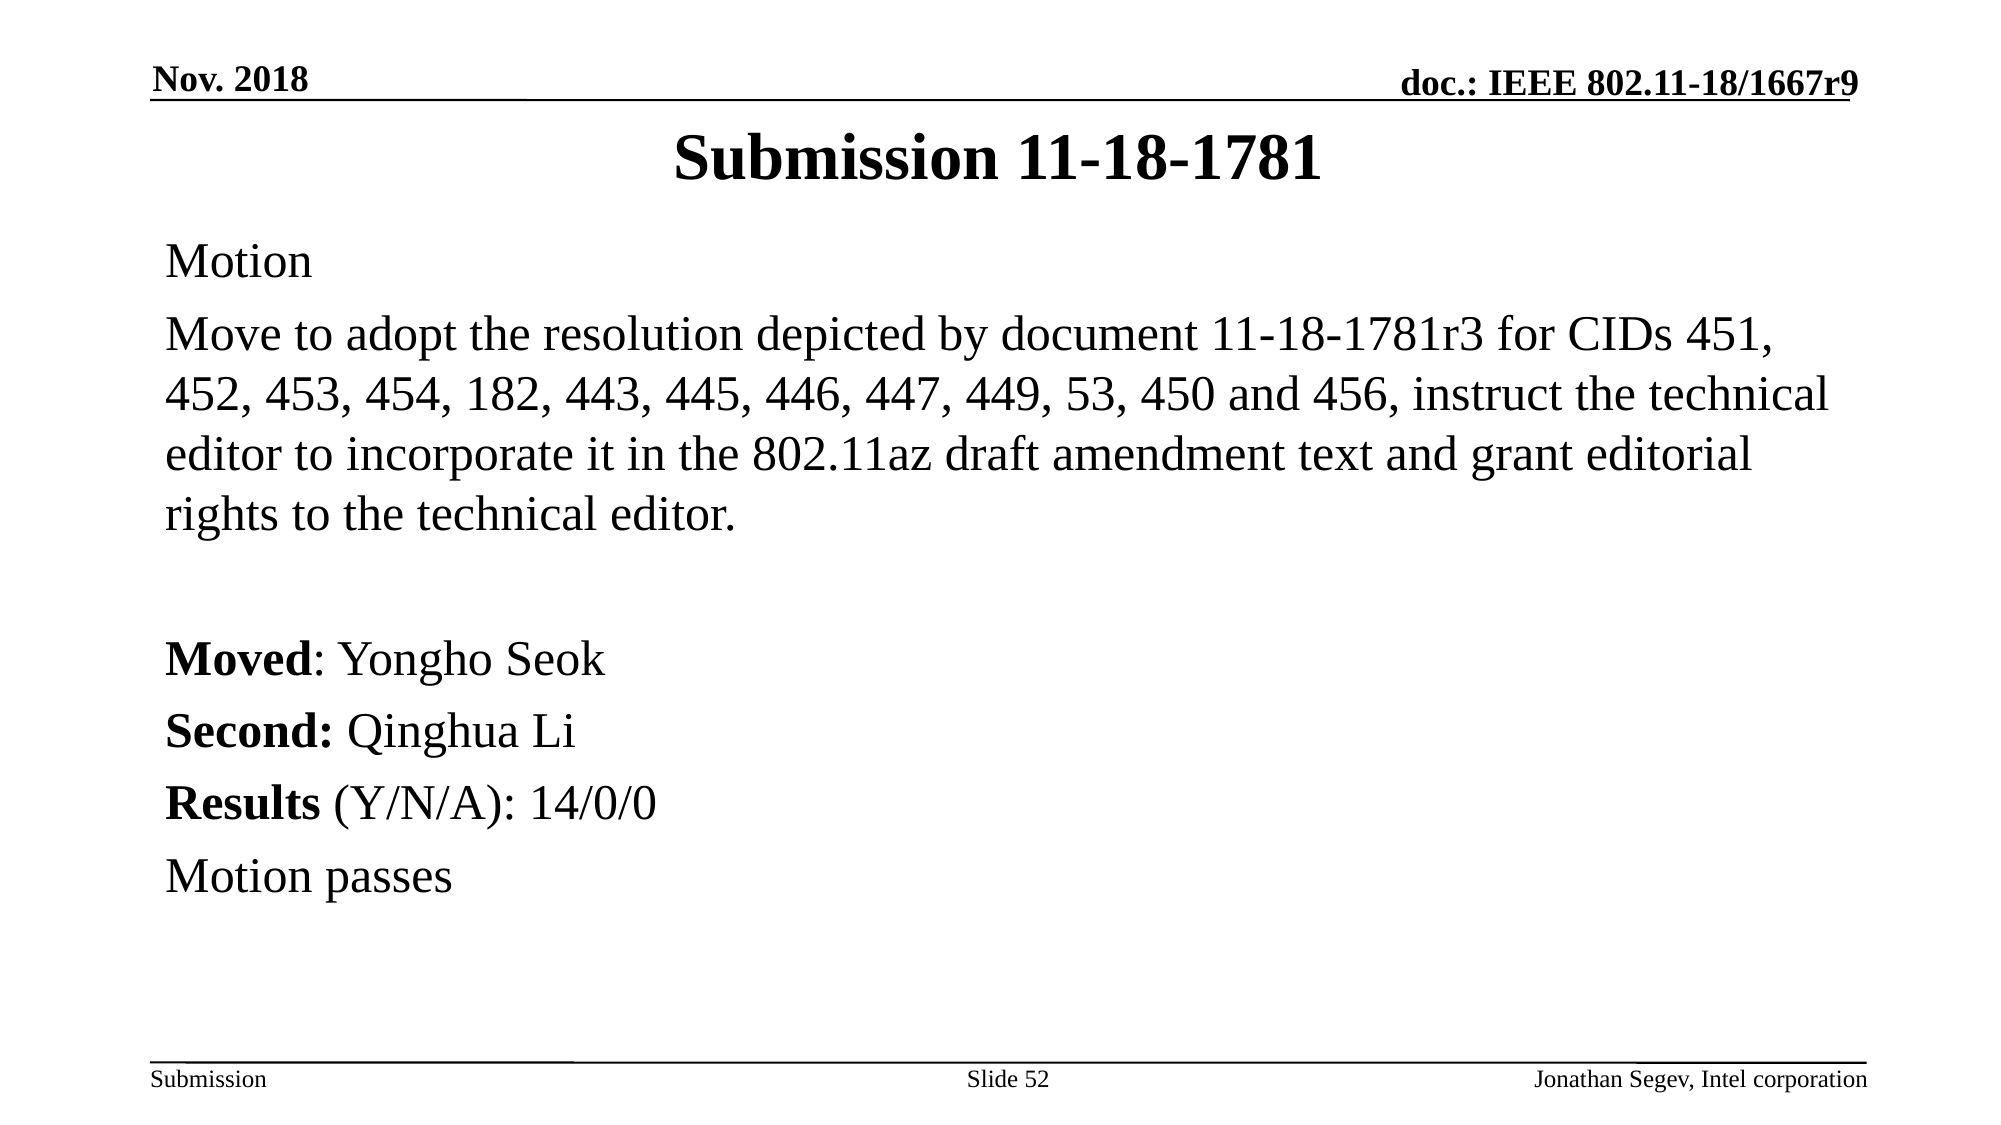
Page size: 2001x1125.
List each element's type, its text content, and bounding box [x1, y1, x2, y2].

title Submission 11-18-1781 [149, 112, 1850, 194]
list Motion Move to adopt the resolution depicted by document 11-18-1781r3 for CIDs 451, 452, 453, 454, 182, 443, 445, 446, 447, 449, 53, 450 and 456, instruct the technical editor to incorporate it in the 802.11az draft amendment text and grant editorial rights to the technical editor. Moved: Yongho Seok Second: Qinghua Li Results (Y/N/A): 14/0/0 Motion passes [149, 219, 1850, 1000]
slide_number Slide 52 [950, 1061, 1067, 1123]
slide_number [152, 54, 563, 100]
footer Jonathan Segev, Intel corporation [1171, 1061, 1869, 1093]
